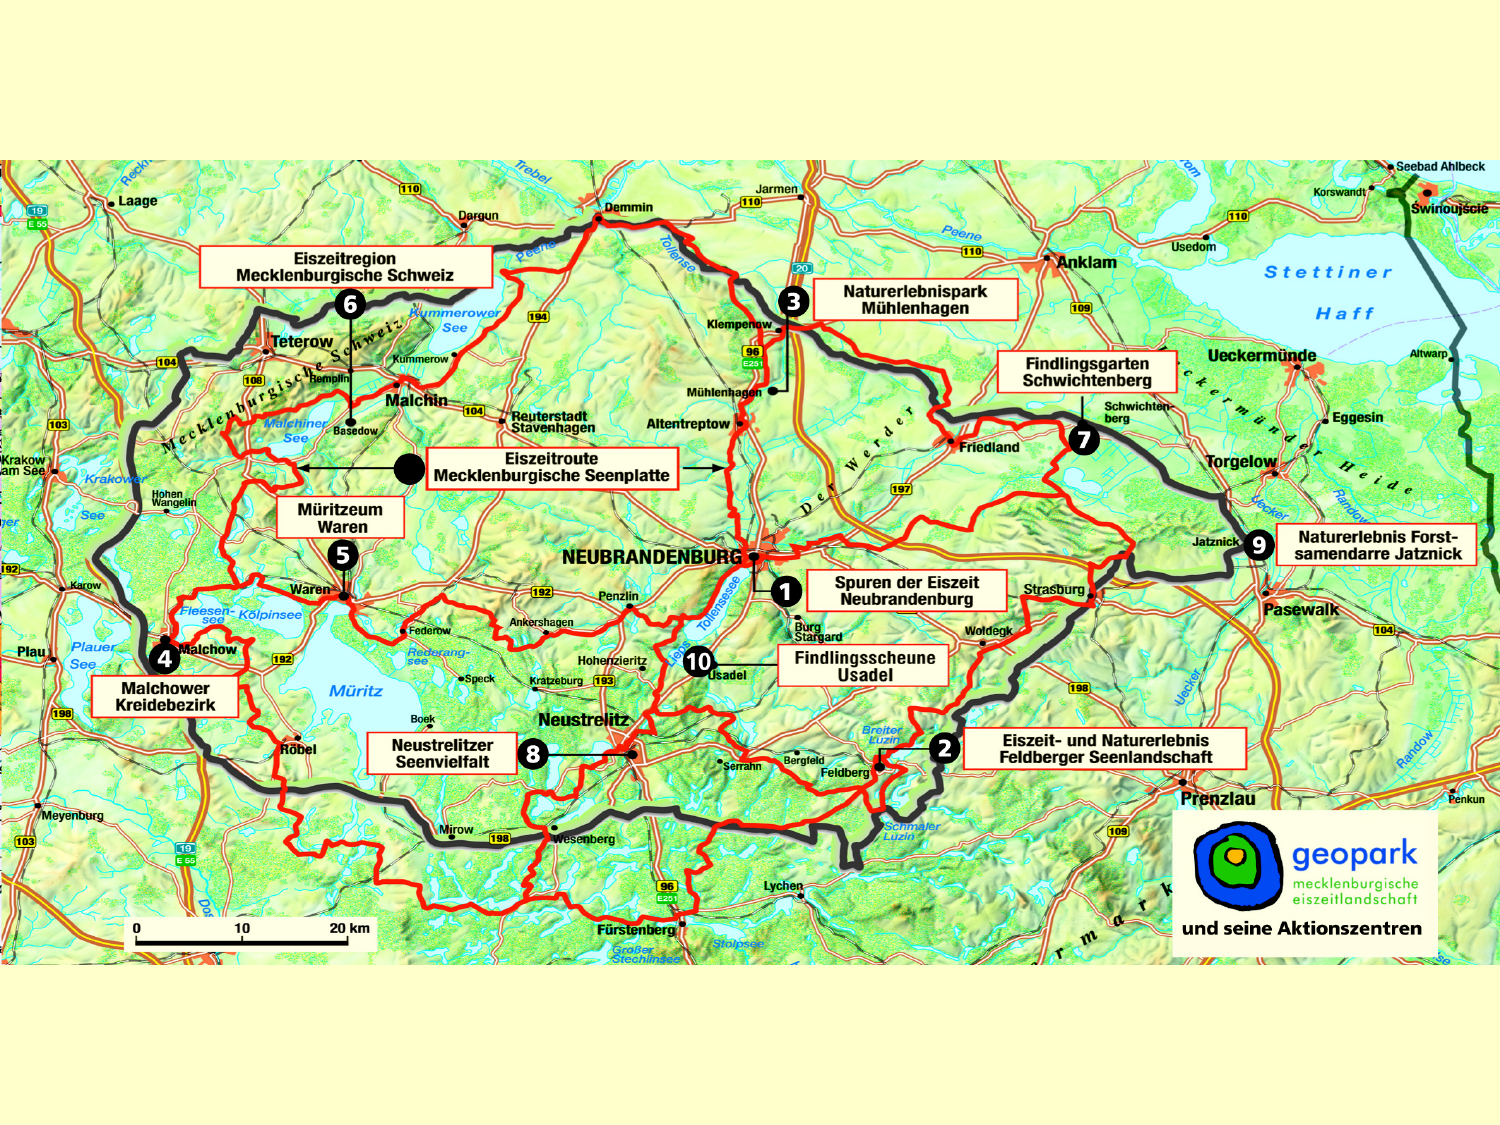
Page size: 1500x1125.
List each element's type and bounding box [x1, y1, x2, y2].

picture [0, 160, 1500, 965]
